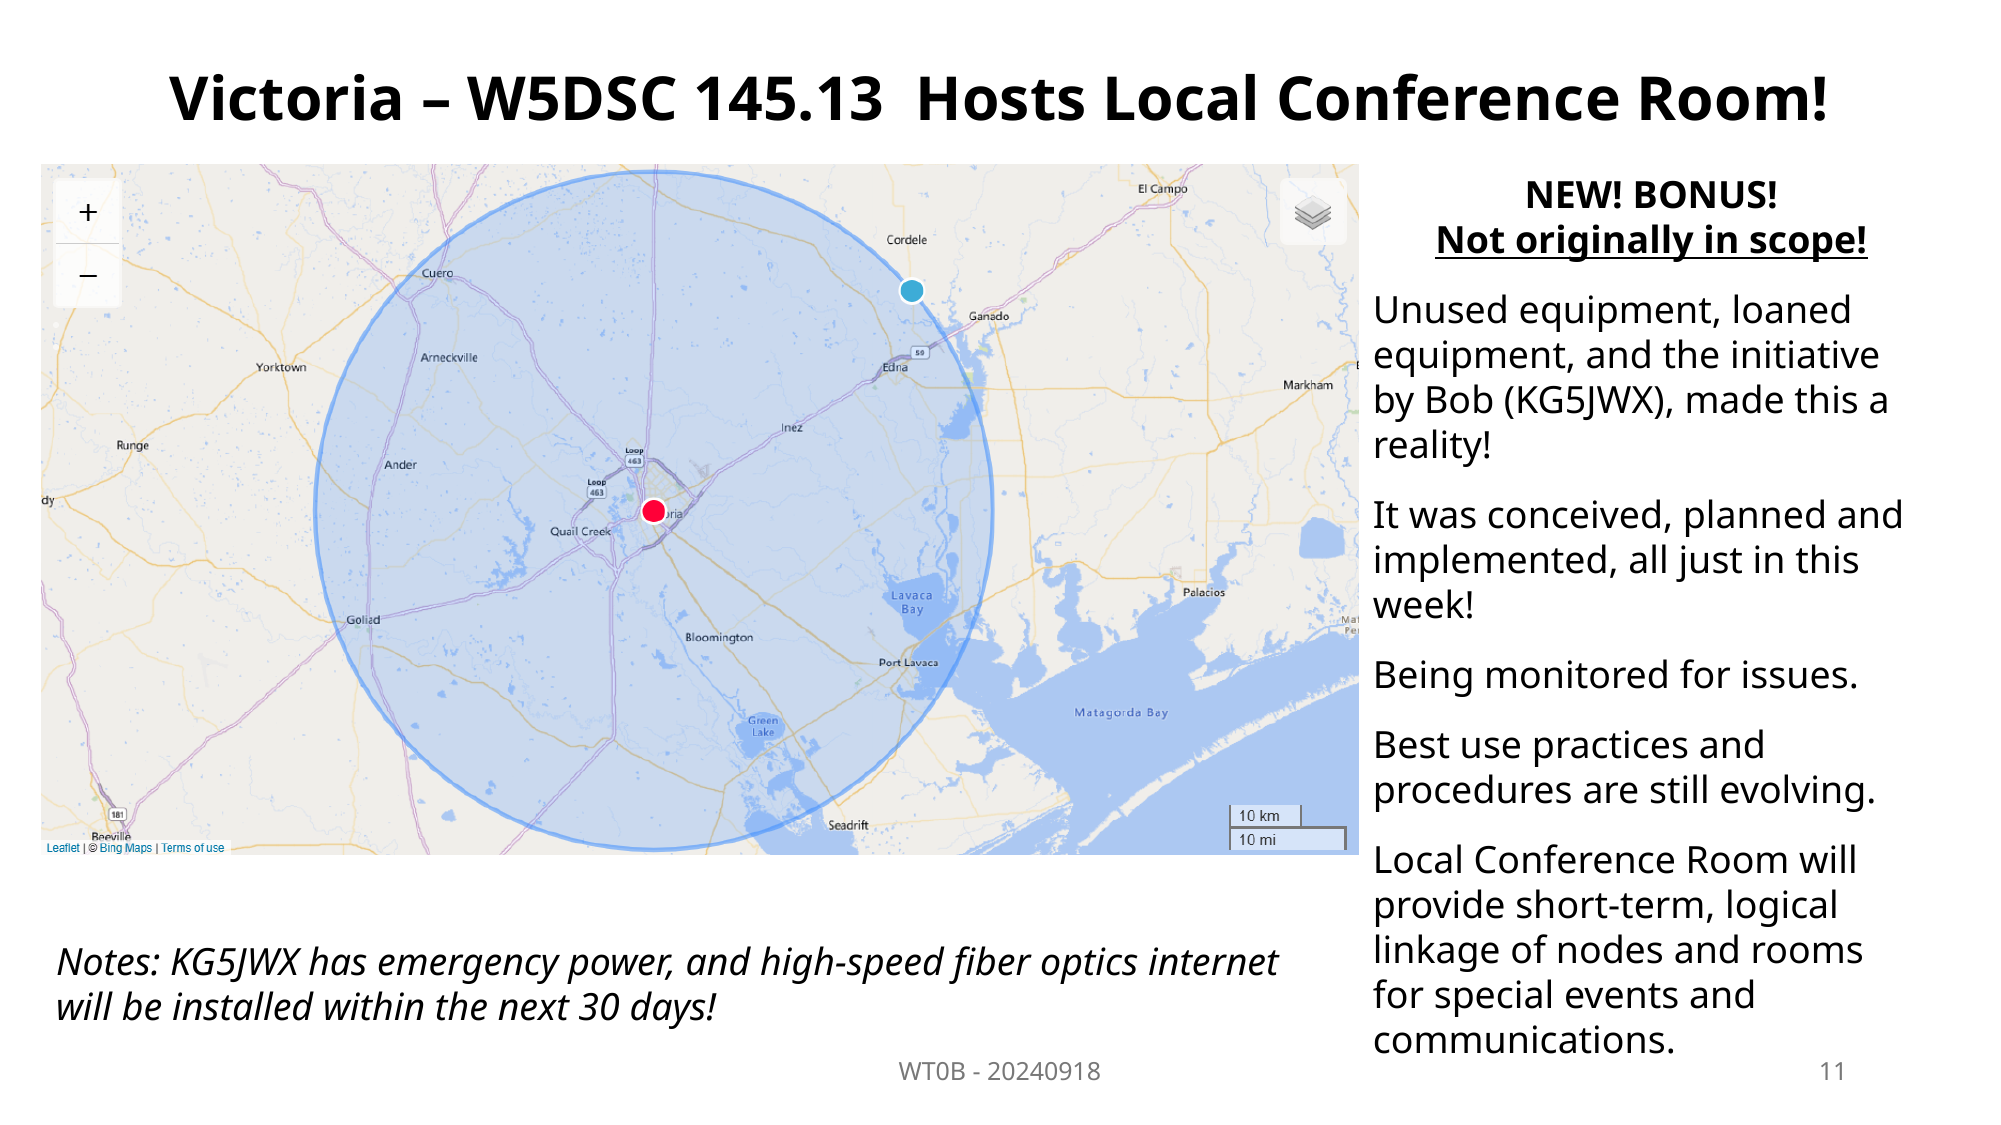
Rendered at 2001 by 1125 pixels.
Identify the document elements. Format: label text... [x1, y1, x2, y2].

picture [40, 163, 1359, 855]
text_box NEW! BONUS! Not originally in scope! Unused equipment, loaned equipment, and the initiative by Bob (KG5JWX), made this a reality! It was conceived, planned and implemented, all just in this week! Being monitored for issues. Best use practices and procedures are still evolving. Local Conference Room will provide short-term, logical linkage of nodes and rooms for special events and communications. [1358, 163, 1945, 1069]
slide_number 11 [1412, 1042, 1863, 1103]
text_box Notes: KG5JWX has emergency power, and high-speed fiber optics internet will be installed within the next 30 days! [41, 930, 1336, 1036]
title Victoria – W5DSC 145.13 Hosts Local Conference Room! [137, 59, 1863, 142]
footer WT0B - 20240918 [662, 1042, 1338, 1103]
